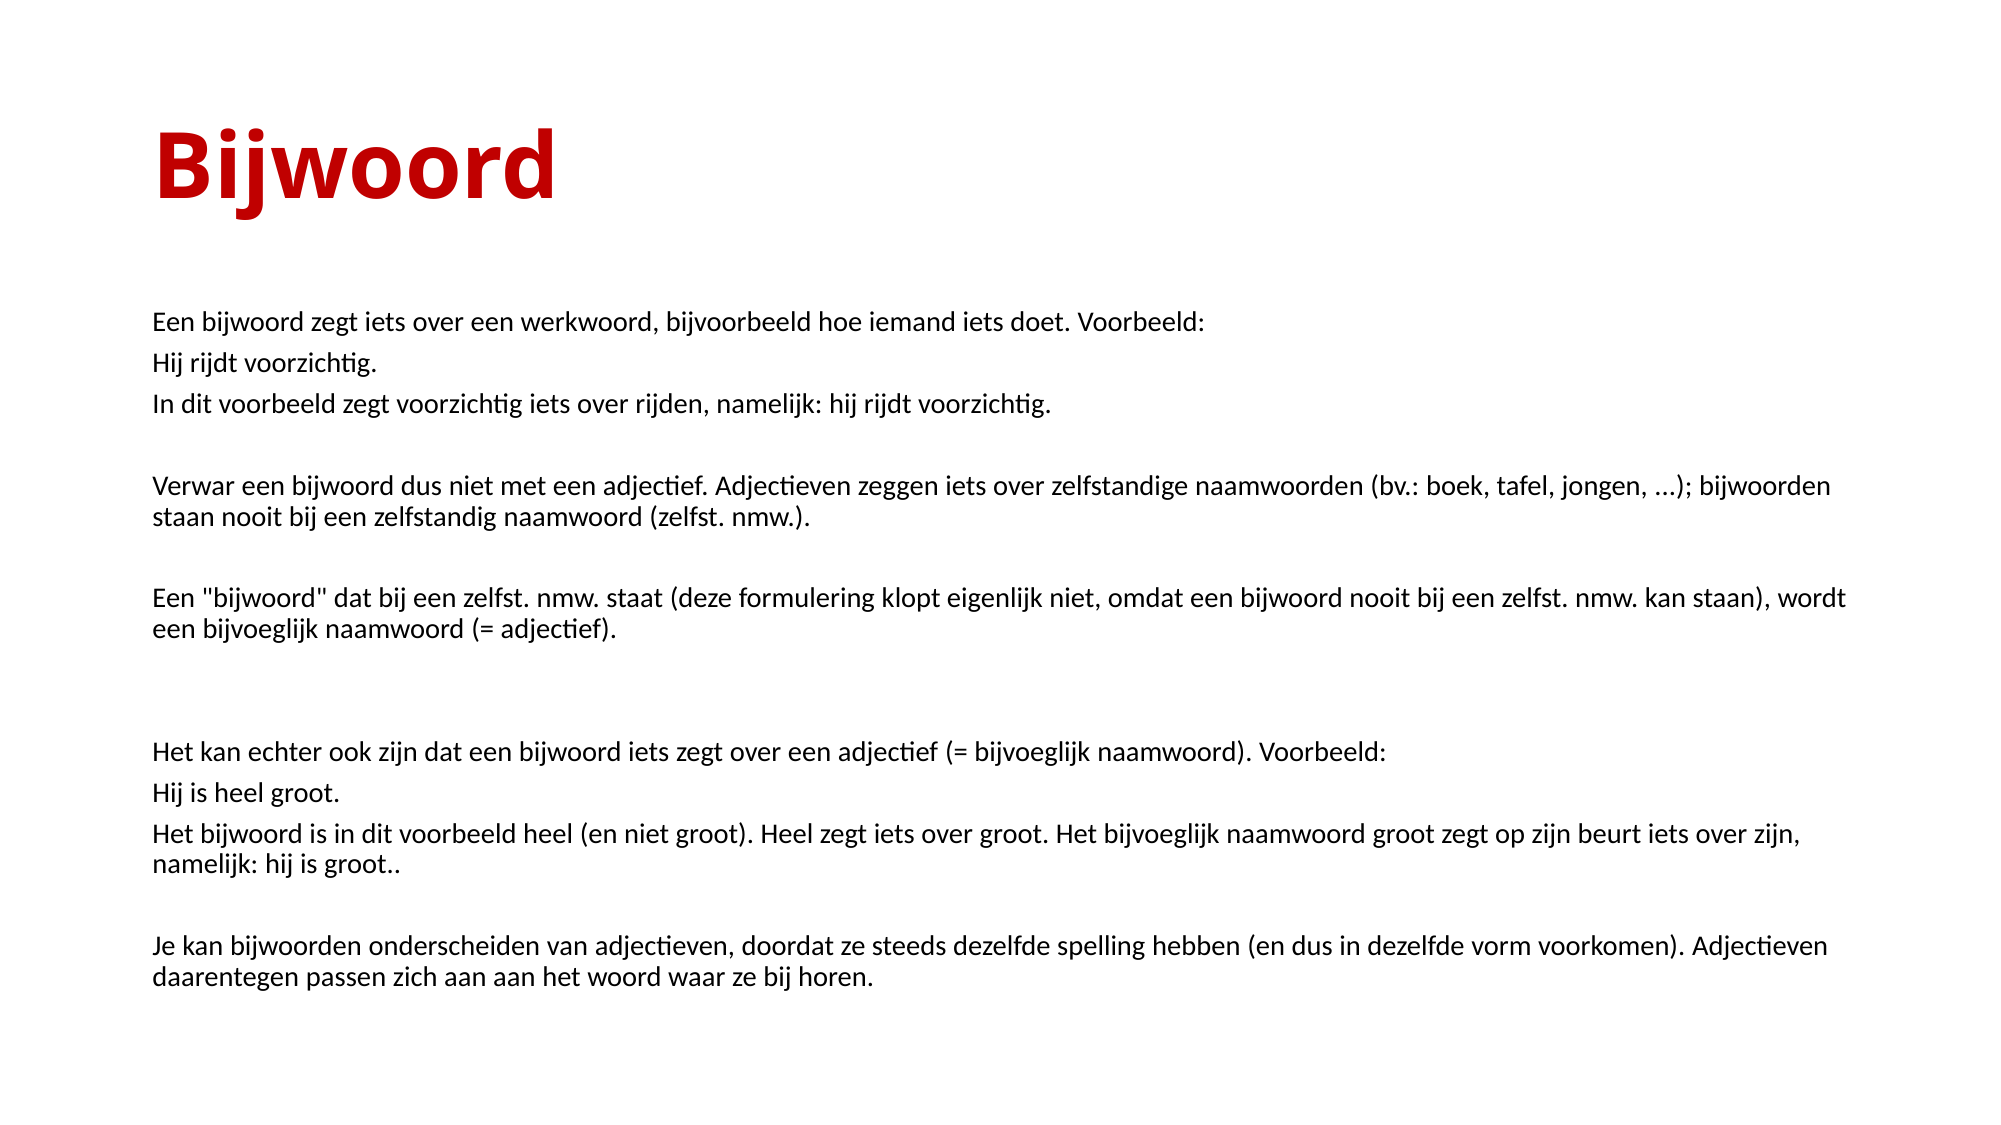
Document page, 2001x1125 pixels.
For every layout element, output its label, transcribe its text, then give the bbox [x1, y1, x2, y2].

title Bijwoord [137, 59, 1863, 278]
list Een bijwoord zegt iets over een werkwoord, bijvoorbeeld hoe iemand iets doet. Voorbeeld: Hij rijdt voorzichtig. In dit voorbeeld zegt voorzichtig iets over rijden, namelijk: hij rijdt voorzichtig. Verwar een bijwoord dus niet met een adjectief. Adjectieven zeggen iets over zelfstandige naamwoorden (bv.: boek, tafel, jongen, ...); bijwoorden staan nooit bij een zelfstandig naamwoord (zelfst. nmw.). Een "bijwoord" dat bij een zelfst. nmw. staat (deze formulering klopt eigenlijk niet, omdat een bijwoord nooit bij een zelfst. nmw. kan staan), wordt een bijvoeglijk naamwoord (= adjectief). Het kan echter ook zijn dat een bijwoord iets zegt over een adjectief (= bijvoeglijk naamwoord). Voorbeeld: Hij is heel groot. Het bijwoord is in dit voorbeeld heel (en niet groot). Heel zegt iets over groot. Het bijvoeglijk naamwoord groot zegt op zijn beurt iets over zijn, namelijk: hij is groot.. Je kan bijwoorden onderscheiden van adjectieven, doordat ze steeds dezelfde spelling hebben (en dus in dezelfde vorm voorkomen). Adjectieven daarentegen passen zich aan aan het woord waar ze bij horen. [137, 299, 1863, 1014]
